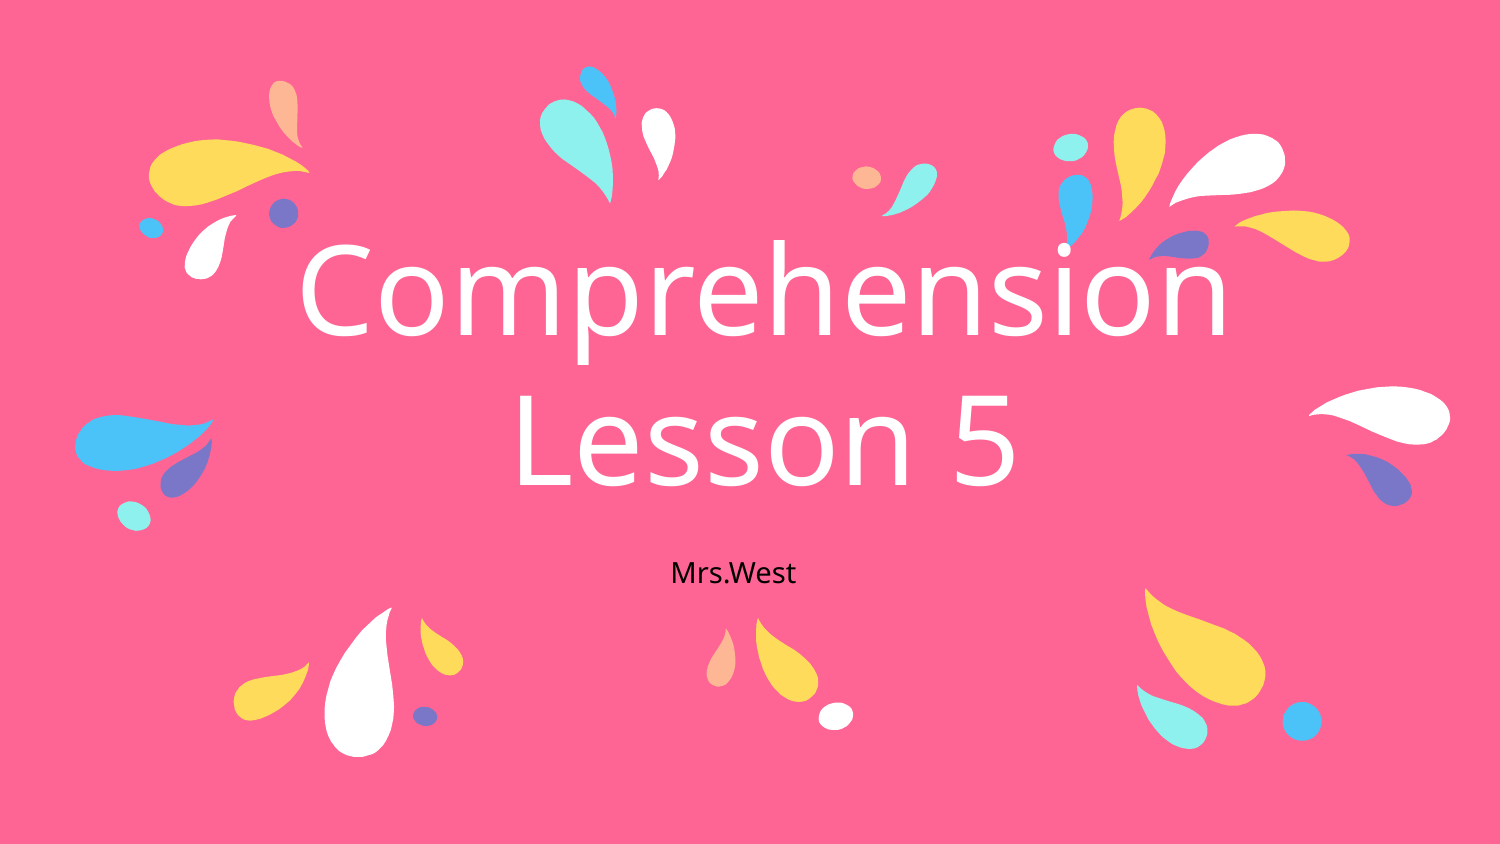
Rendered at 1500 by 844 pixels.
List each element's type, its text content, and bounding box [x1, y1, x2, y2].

title Comprehension Lesson 5 [233, 221, 1297, 500]
text_box Mrs.West [655, 539, 1073, 591]
